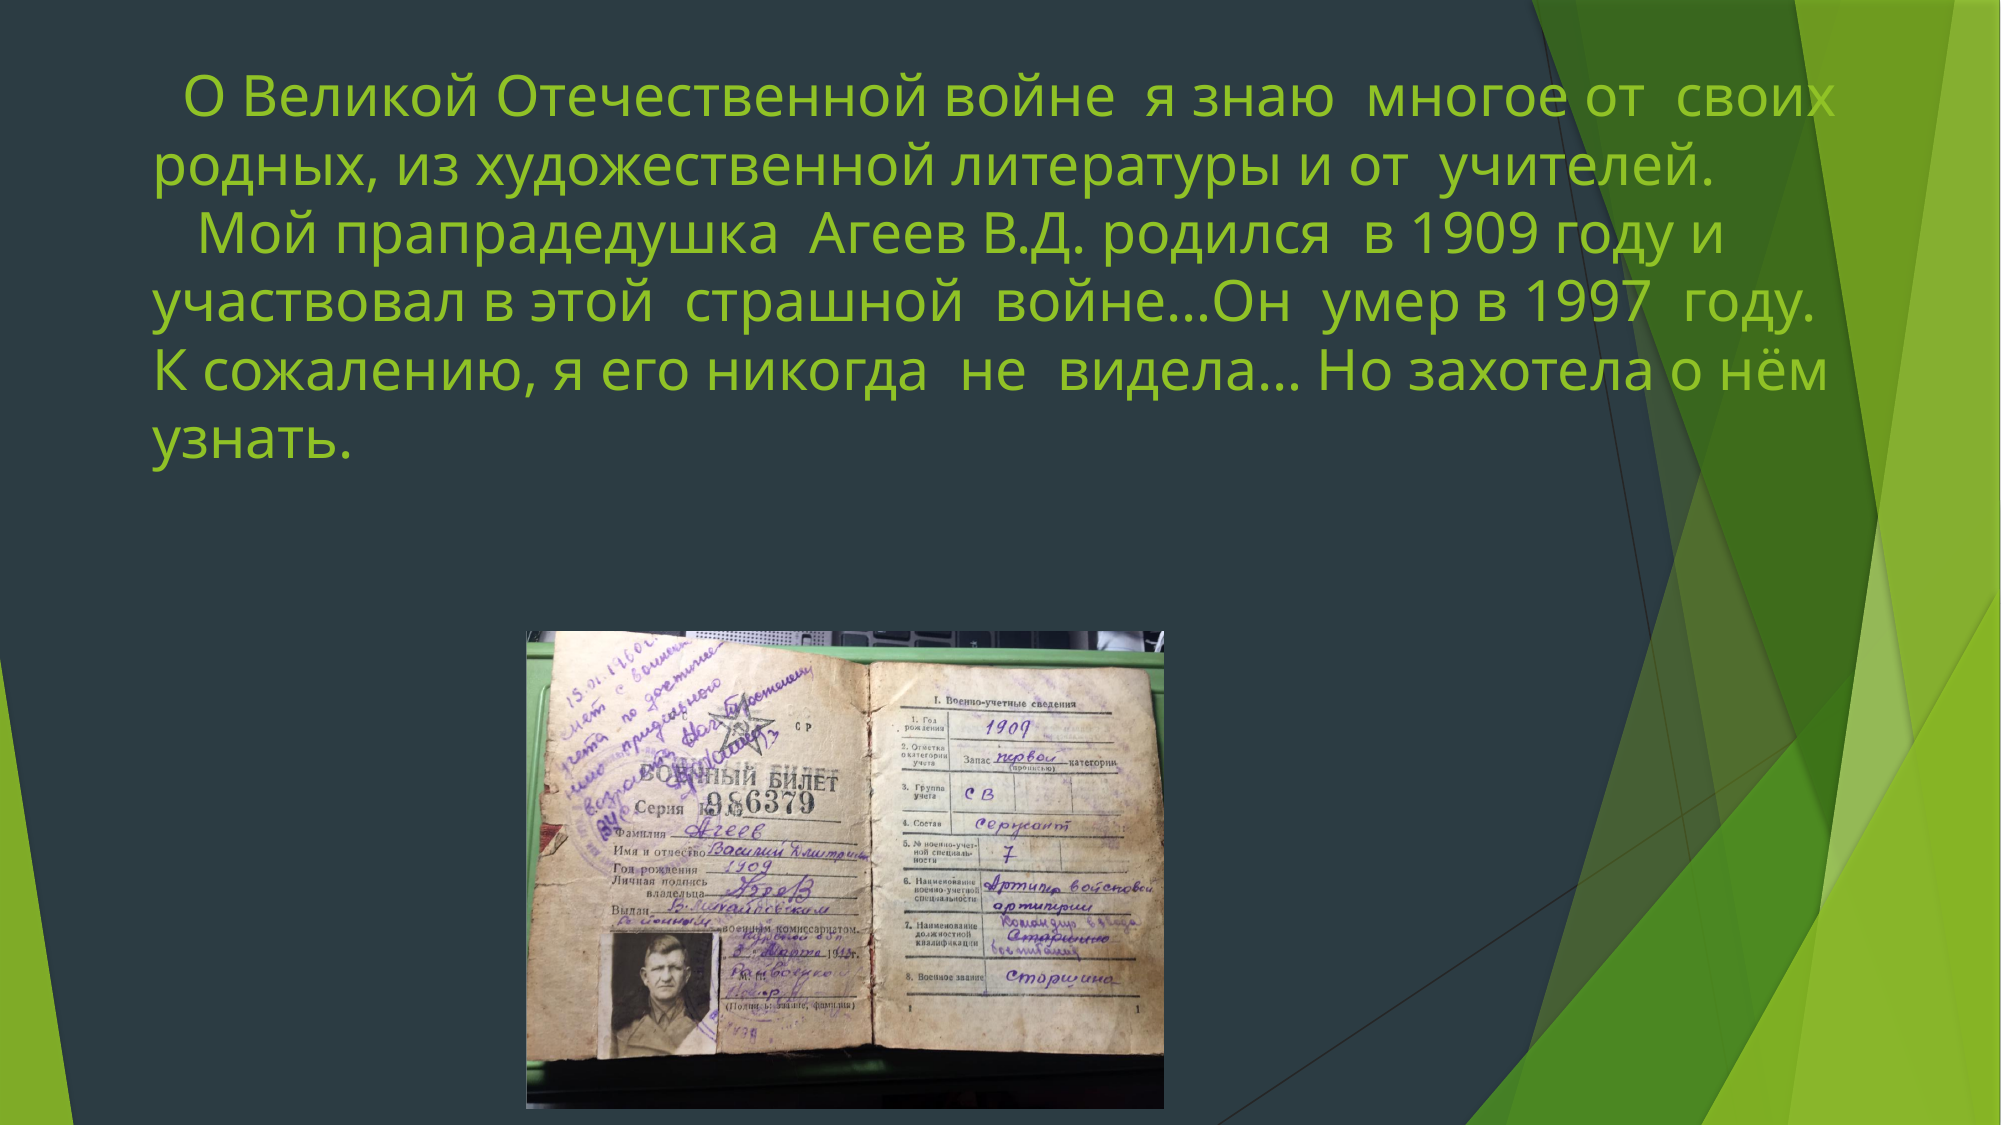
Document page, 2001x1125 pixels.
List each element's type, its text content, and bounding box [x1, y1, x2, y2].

picture [1085, 631, 1163, 1109]
picture [527, 631, 605, 1109]
title О Великой Отечественной войне я знаю многое от своих родных, из художественной литературы и от учителей. Мой прапрадедушка Агеев В.Д. родился в 1909 году и участвовал в этой страшной войне…Он умер в 1997 году. К сожалению, я его никогда не видела… Но захотела о нём узнать. [137, 52, 1863, 530]
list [605, 550, 1085, 1125]
